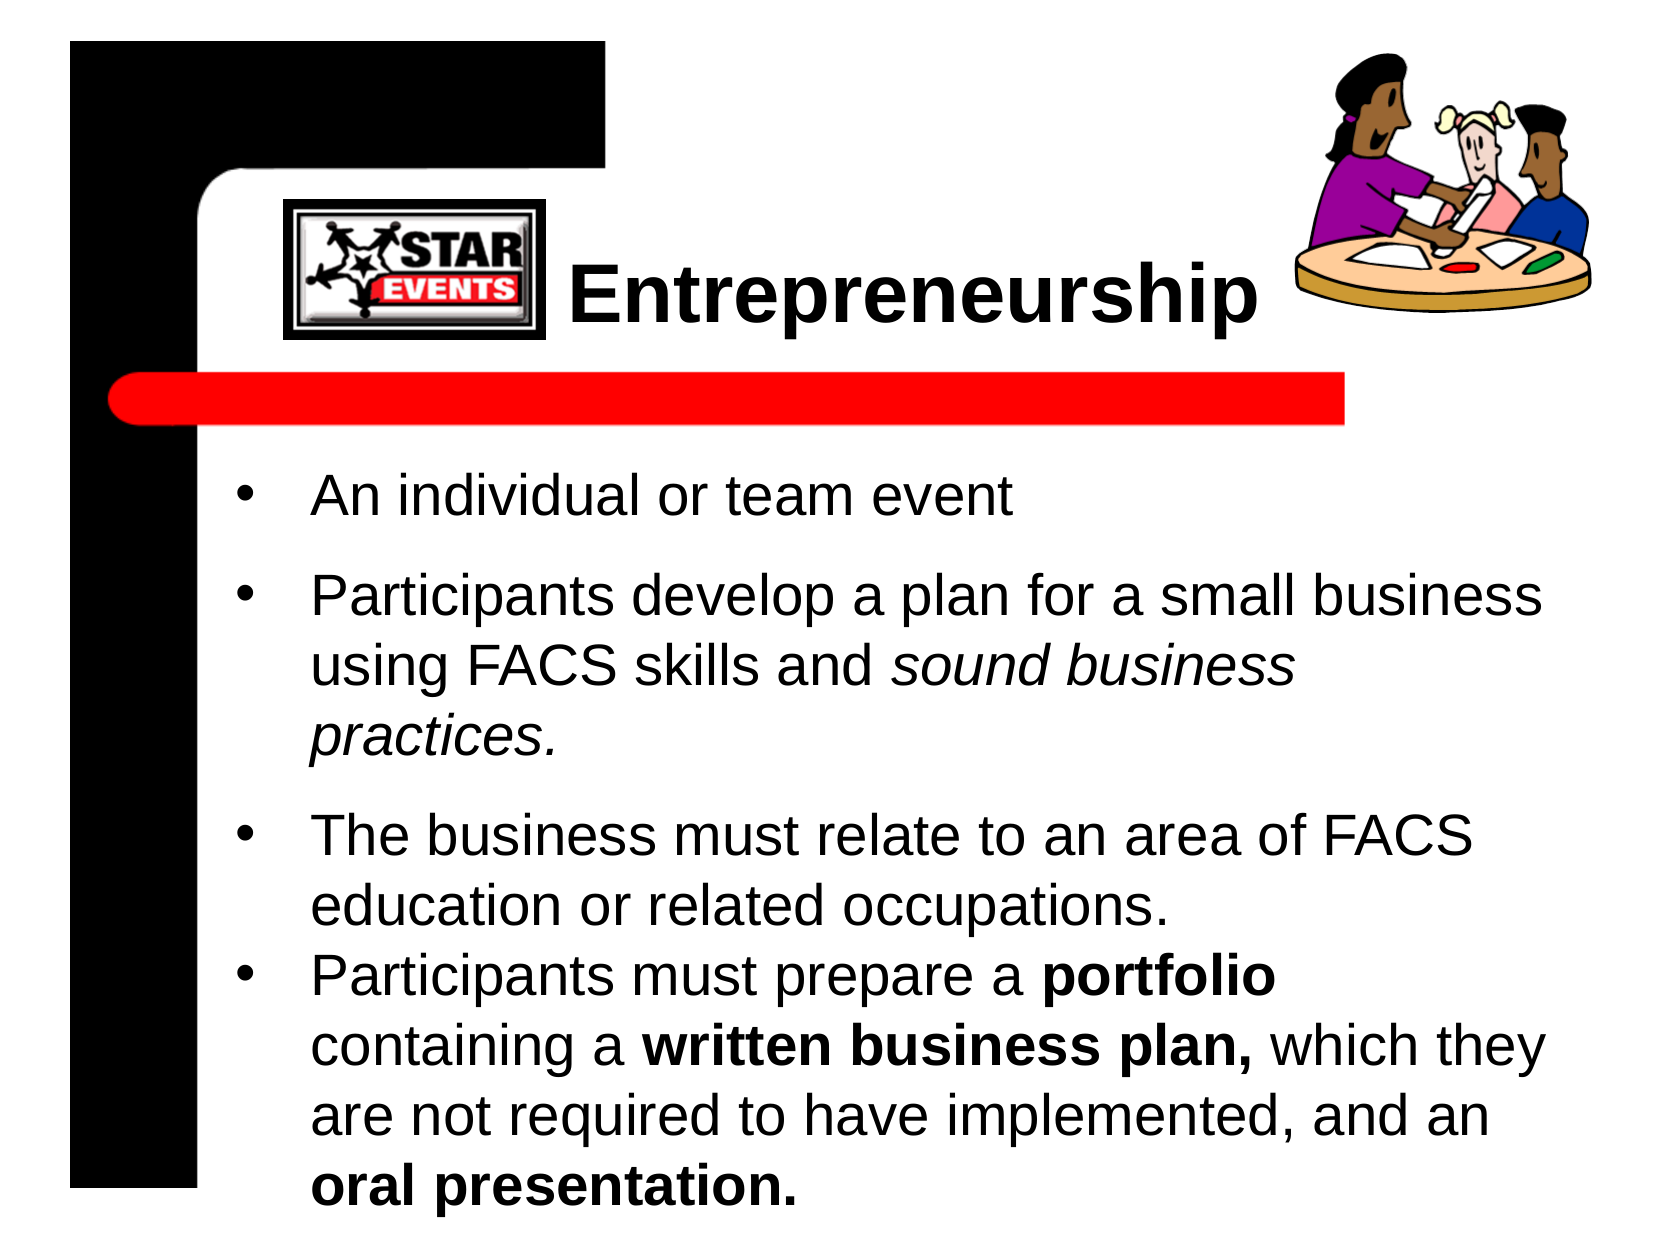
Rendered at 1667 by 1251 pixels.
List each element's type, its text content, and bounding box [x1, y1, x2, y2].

text_box An individual or team event Participants develop a plan for a small business using FACS skills and sound business practices. The business must relate to an area of FACS education or related occupations. Participants must prepare a portfolio containing a written business plan, which they are not required to have implemented, and an oral presentation. [220, 1195, 1571, 1225]
picture [70, 40, 1600, 1188]
